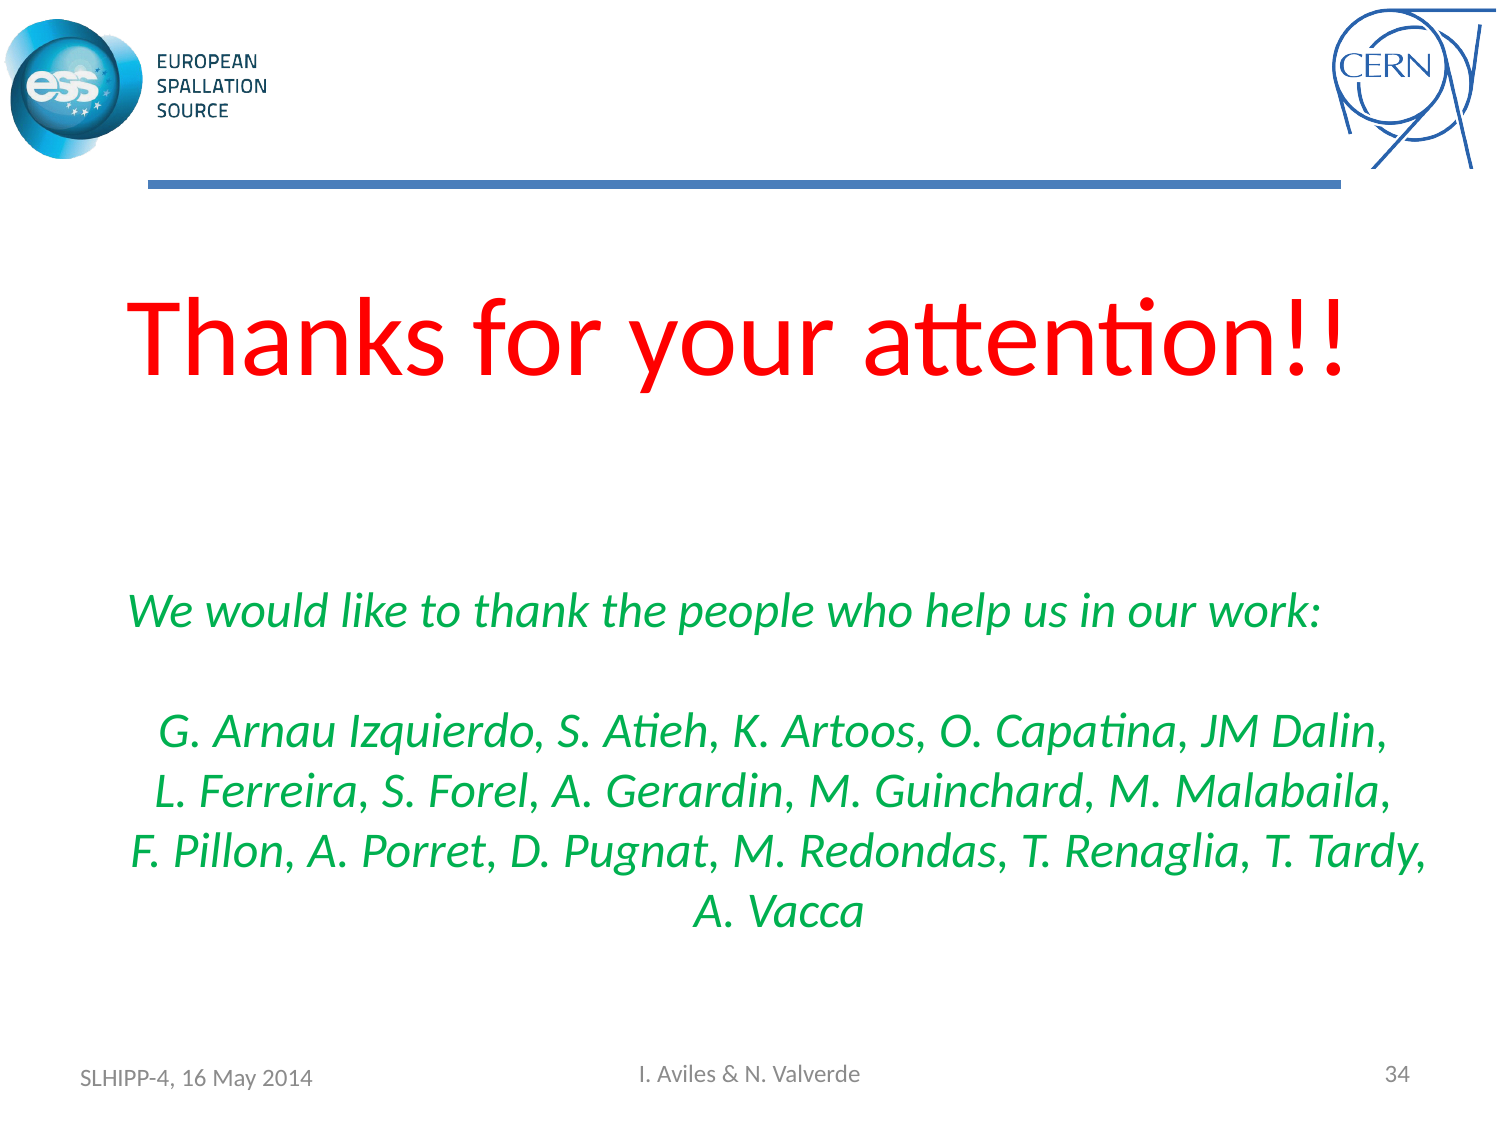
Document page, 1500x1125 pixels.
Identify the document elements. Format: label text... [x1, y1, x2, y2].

footer I. Aviles & N. Valverde [512, 1042, 988, 1103]
slide_number 34 [1074, 1042, 1425, 1103]
picture [3, 19, 266, 159]
picture [1327, 1, 1500, 169]
text_box Thanks for your attention!! We would like to thank the people who help us in our work: G. Arnau Izquierdo, S. Atieh, K. Artoos, O. Capatina, JM Dalin, L. Ferreira, S. Forel, A. Gerardin, M. Guinchard, M. Malabaila, F. Pillon, A. Porret, D. Pugnat, M. Redondas, T. Renaglia, T. Tardy, A. Vacca [112, 255, 1447, 991]
